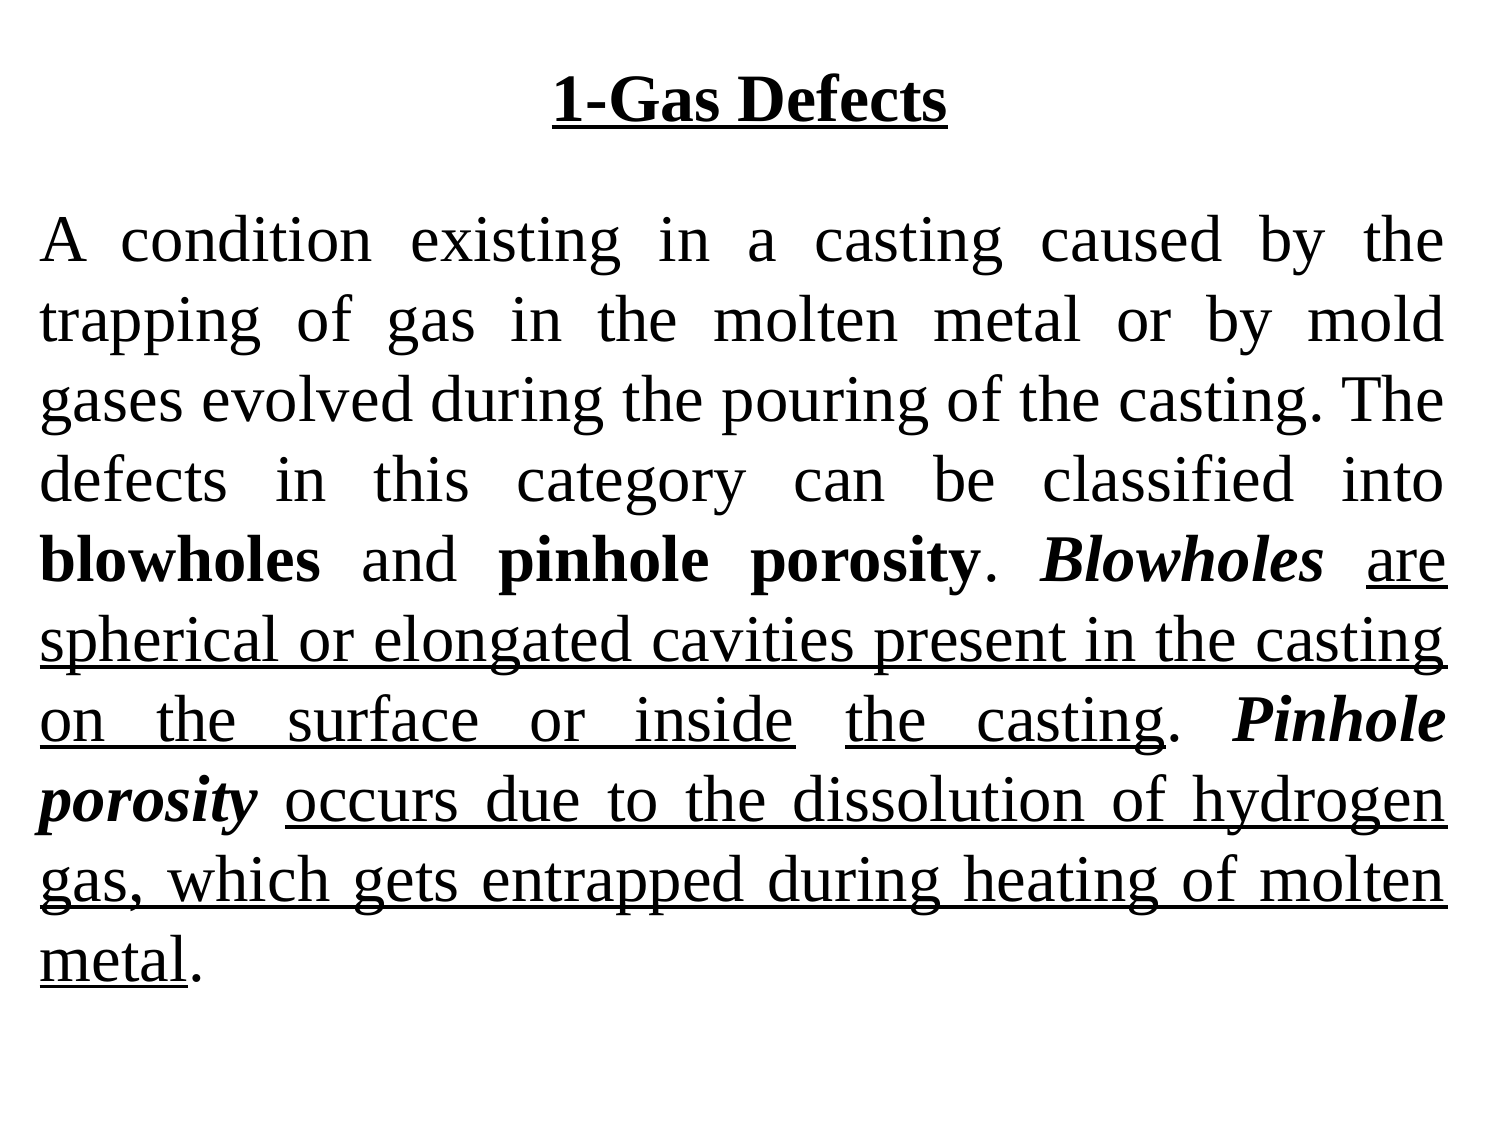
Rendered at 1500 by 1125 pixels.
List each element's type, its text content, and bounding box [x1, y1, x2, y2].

title 1-Gas Defects [75, 45, 1425, 187]
text_box A condition existing in a casting caused by the trapping of gas in the molten metal or by mold gases evolved during the pouring of the casting. The defects in this category can be classified into blowholes and pinhole porosity. Blowholes are spherical or elongated cavities present in the casting on the surface or inside the casting. Pinhole porosity occurs due to the dissolution of hydrogen gas, which gets entrapped during heating of molten metal. [24, 187, 1463, 1002]
